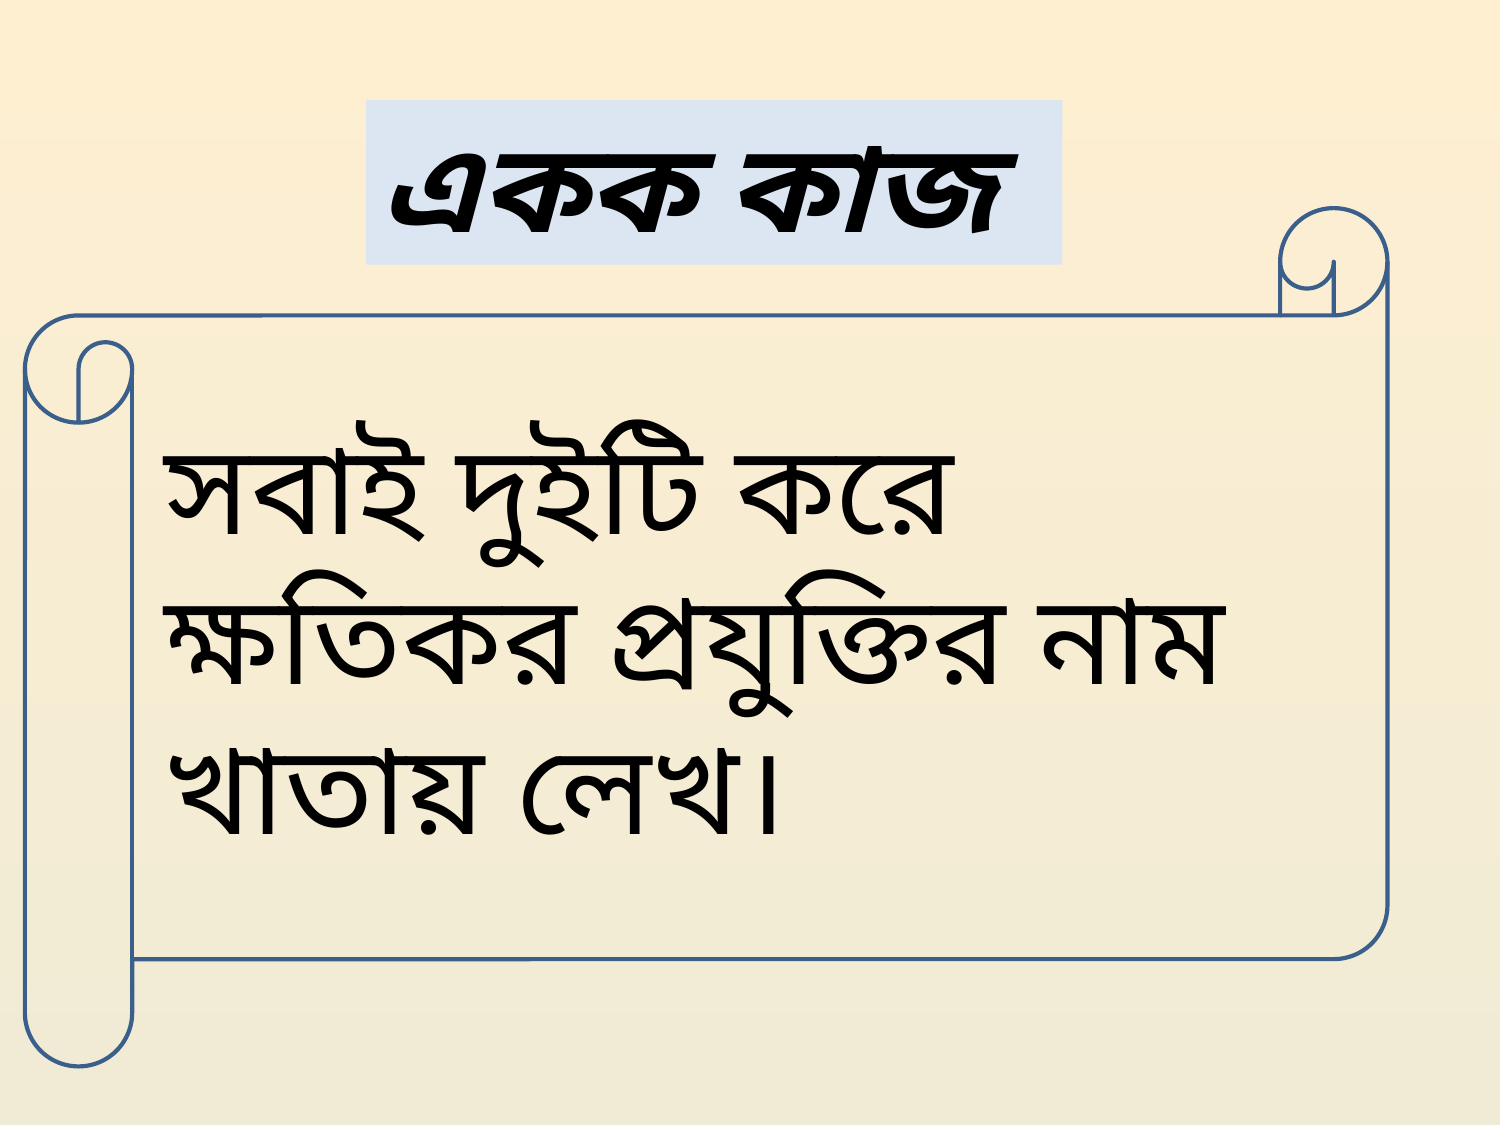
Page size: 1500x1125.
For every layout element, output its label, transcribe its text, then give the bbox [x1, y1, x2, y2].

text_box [24, 207, 1388, 1067]
text_box একক কাজ [366, 99, 1063, 206]
